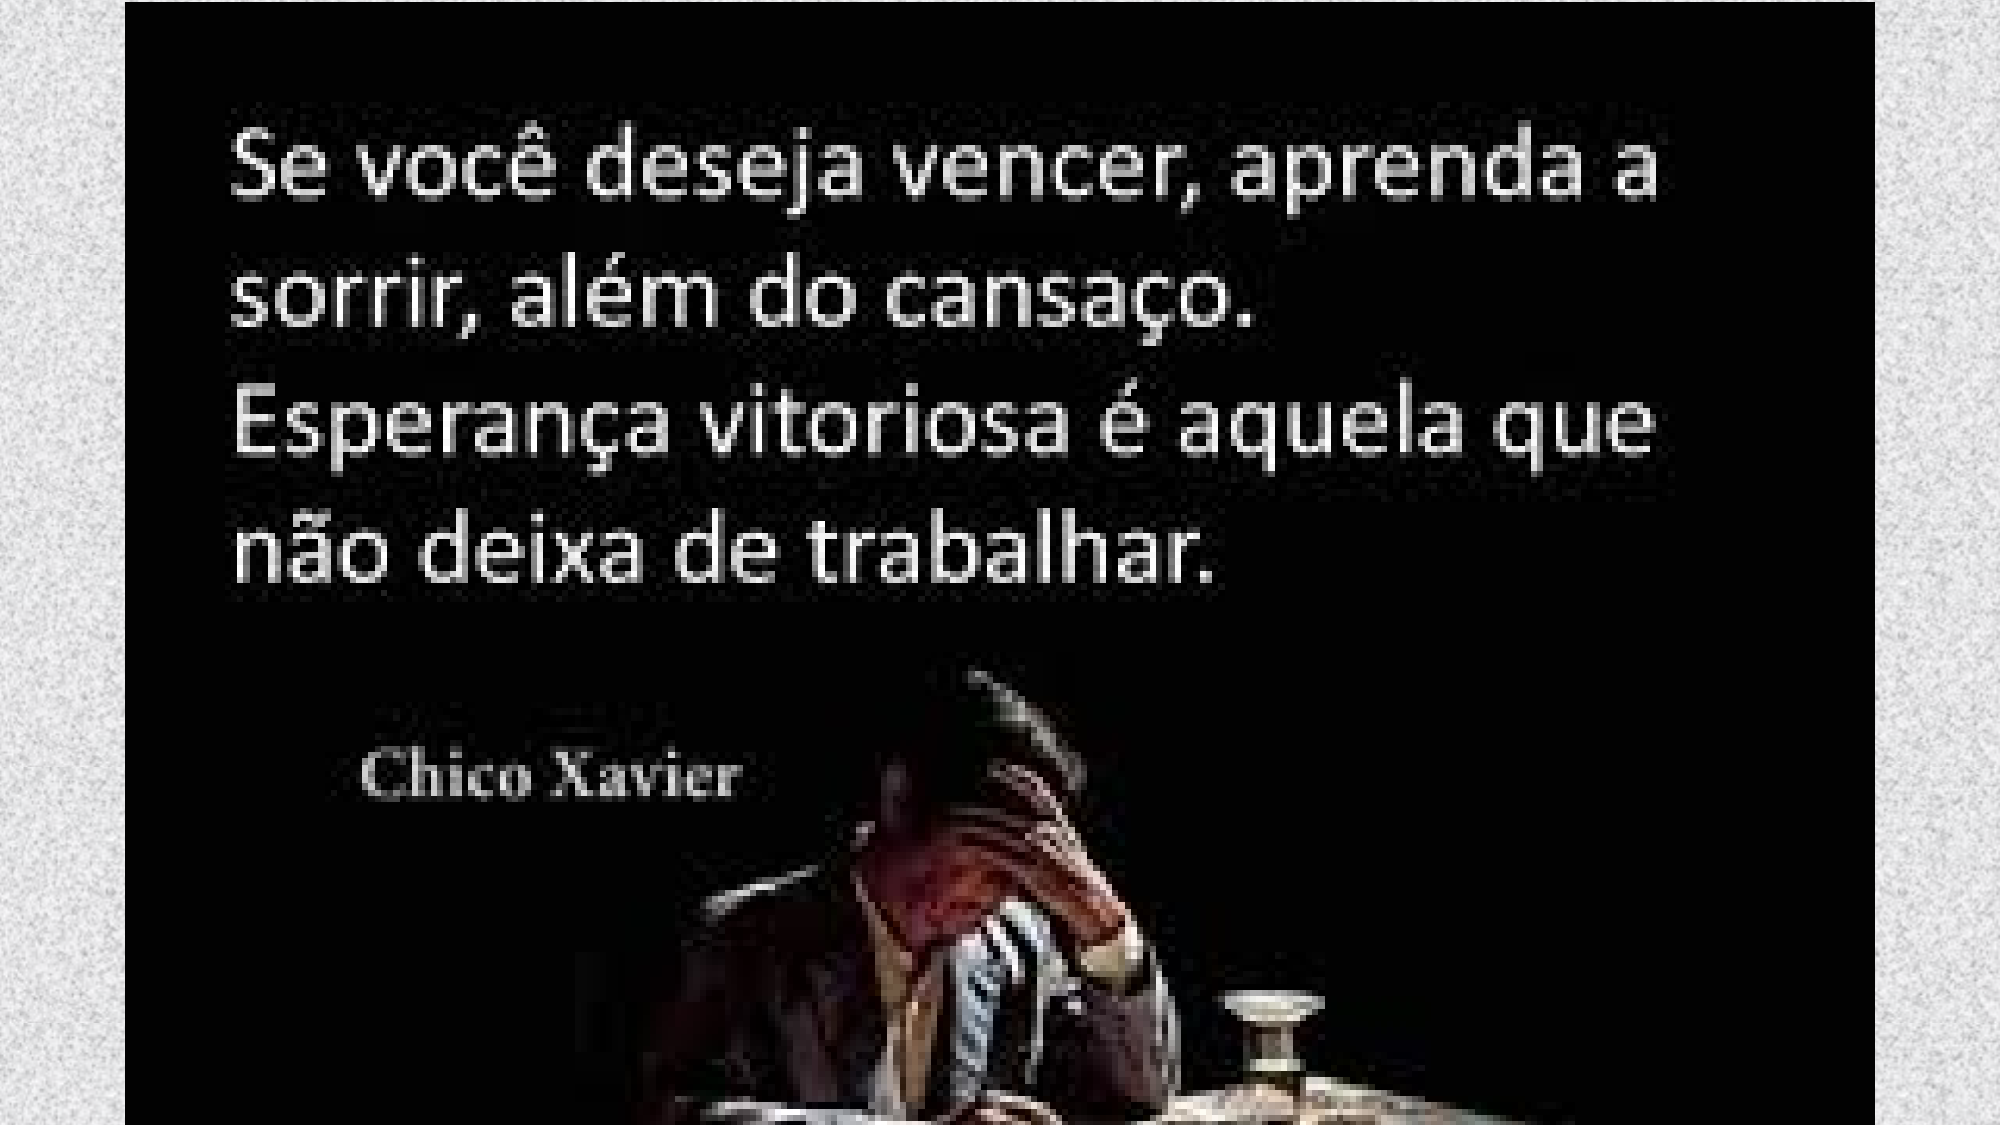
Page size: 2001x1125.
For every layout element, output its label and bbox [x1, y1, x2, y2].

picture [124, 2, 1875, 1125]
